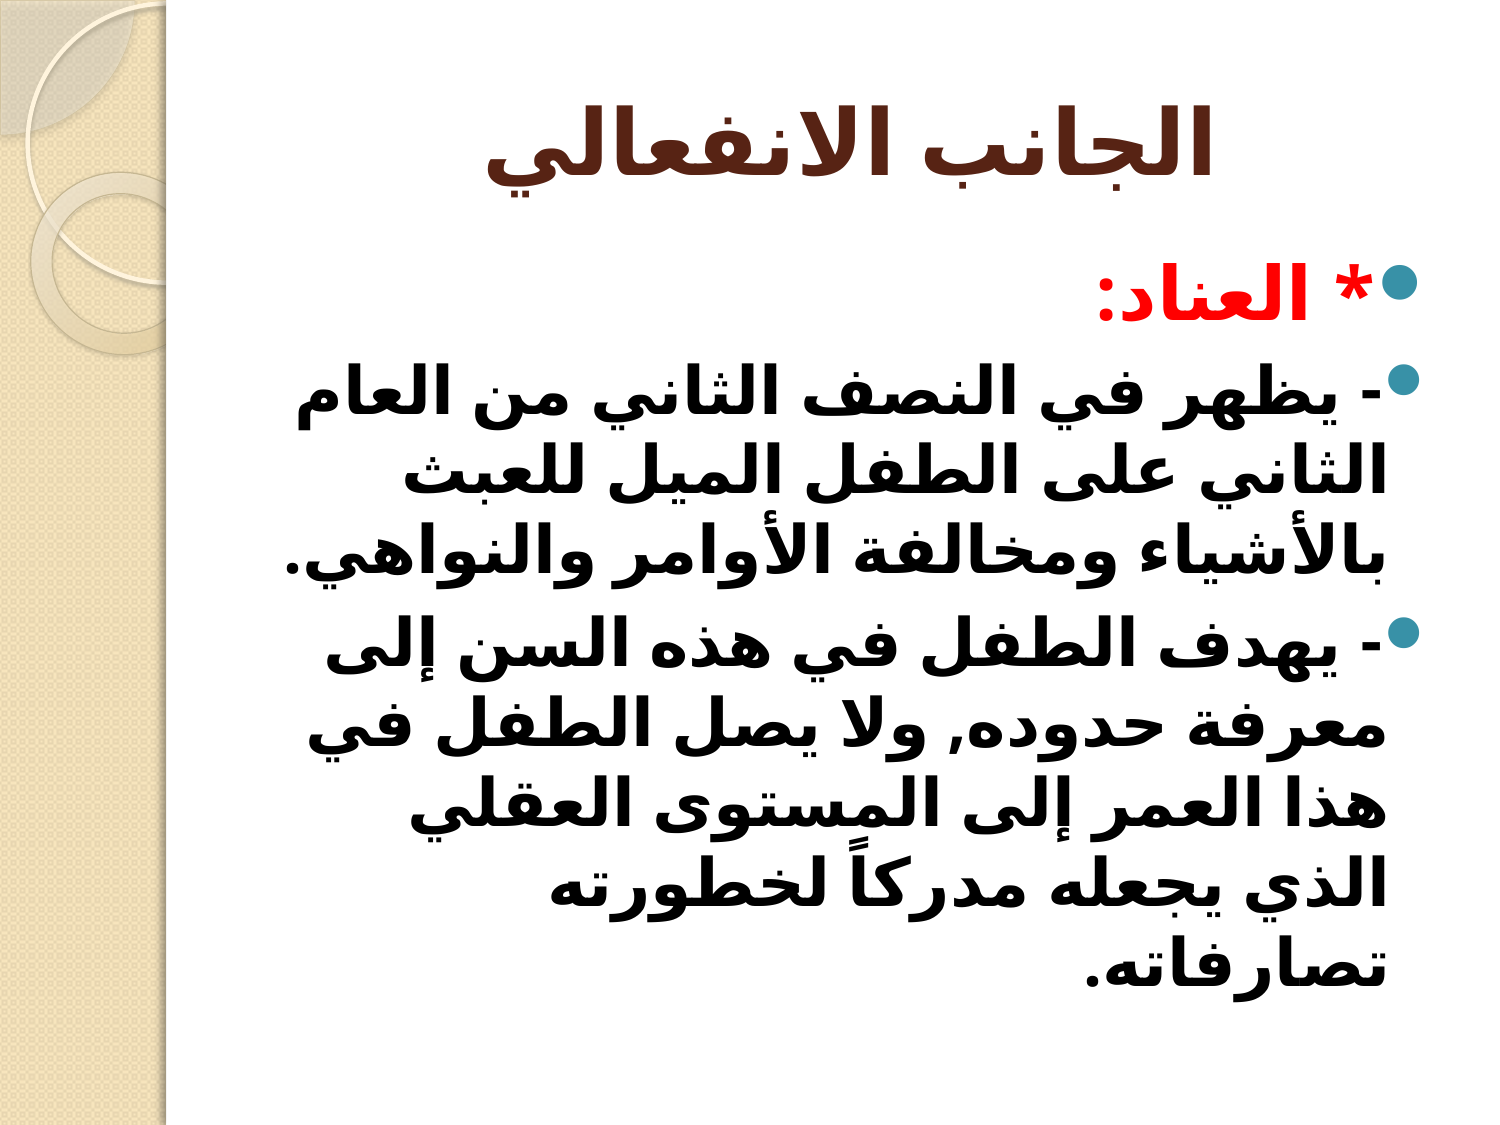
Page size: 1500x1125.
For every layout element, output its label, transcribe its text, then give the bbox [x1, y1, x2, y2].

list * العناد: - يظهر في النصف الثاني من العام الثاني على الطفل الميل للعبث بالأشياء ومخالفة الأوامر والنواهي. - يهدف الطفل في هذه السن إلى معرفة حدوده, ولا يصل الطفل في هذا العمر إلى المستوى العقلي الذي يجعله مدركاً لخطورته تصارفاته. [235, 237, 1466, 1025]
title الجانب الانفعالي [235, 45, 1466, 233]
